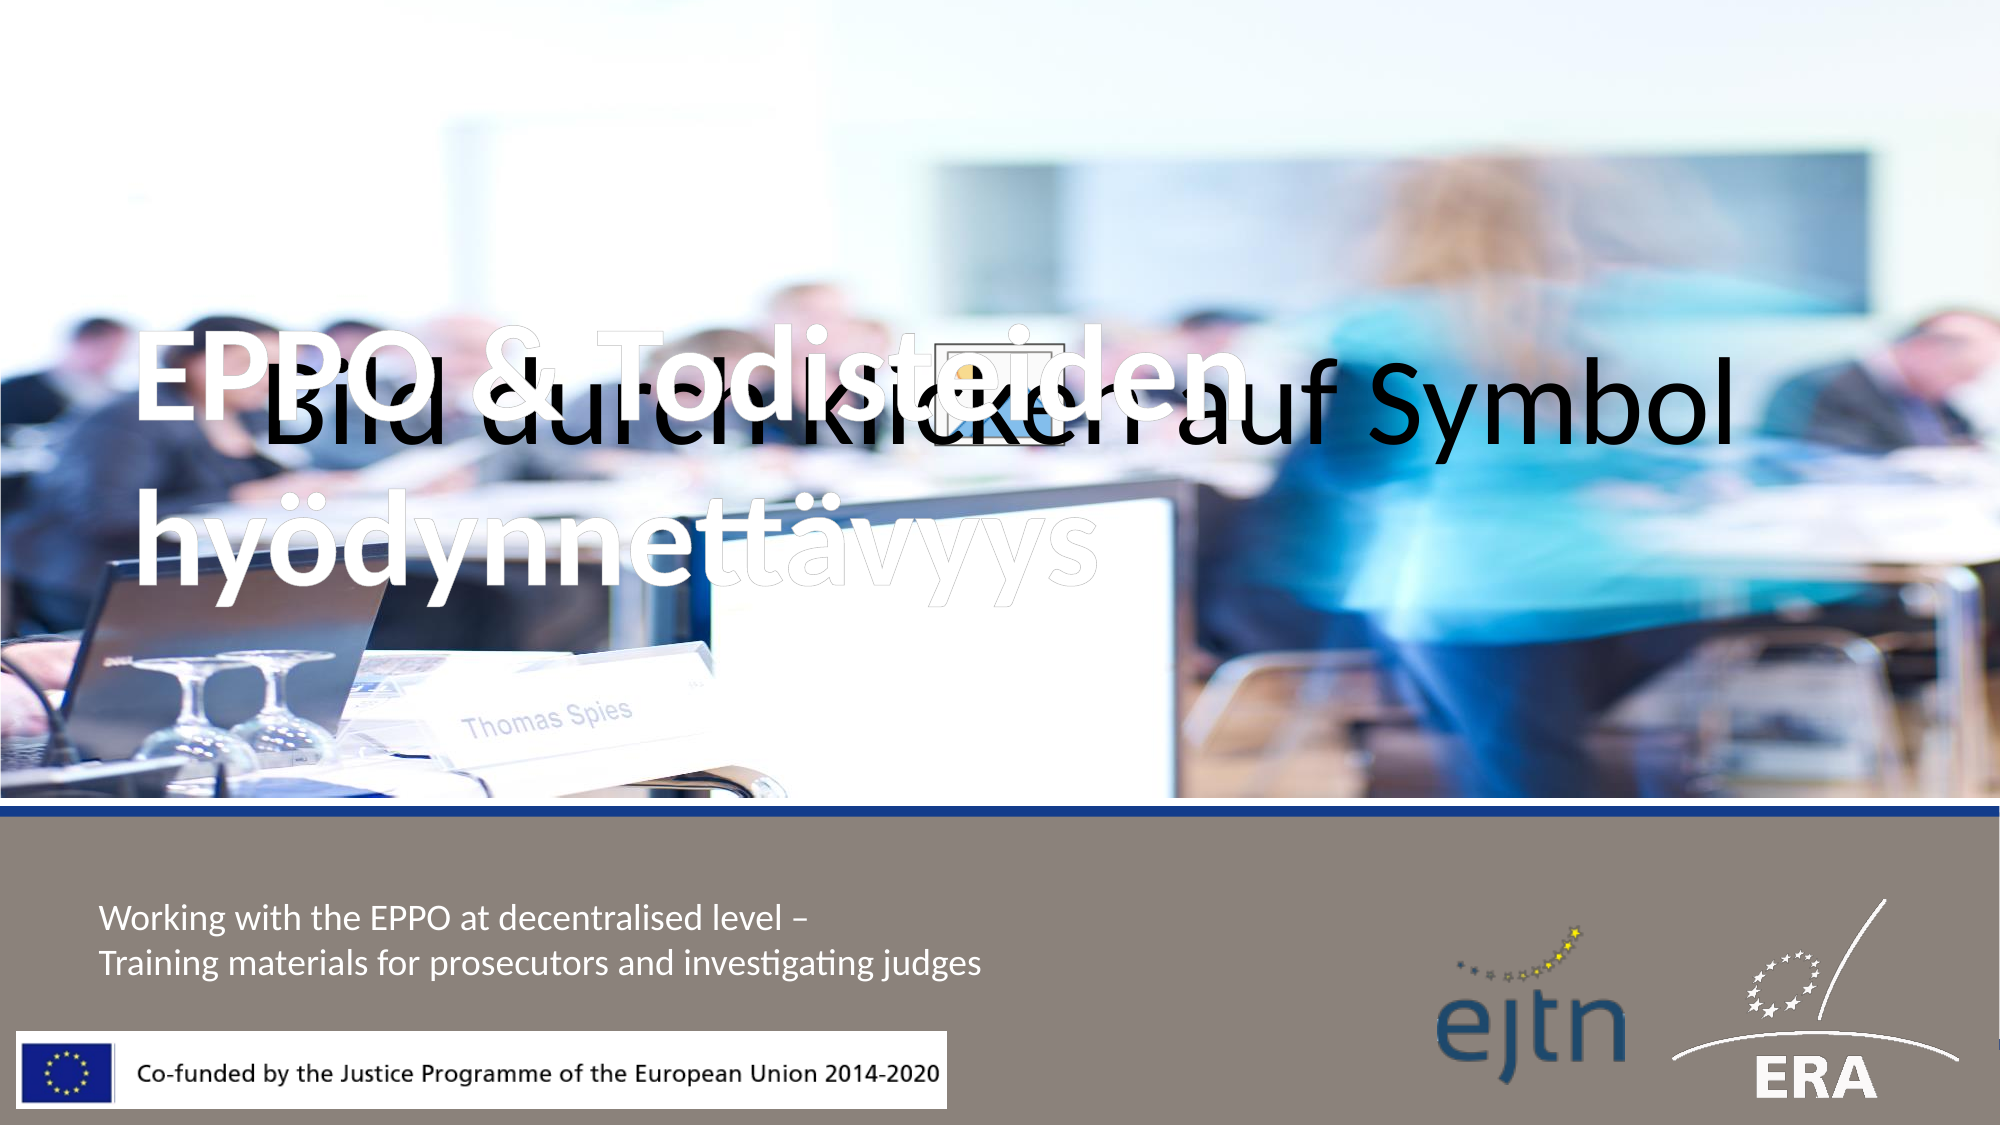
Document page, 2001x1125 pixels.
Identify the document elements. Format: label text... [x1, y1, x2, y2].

text_box Working with the EPPO at decentralised level – Training materials for prosecutors and investigating judges [83, 885, 1313, 990]
title [101, 878, 1761, 1014]
picture [1672, 897, 1961, 1111]
picture [16, 1030, 948, 1110]
picture [1436, 923, 1625, 1085]
slide_number 1 [1624, 1059, 1840, 1120]
picture [0, 0, 2000, 799]
